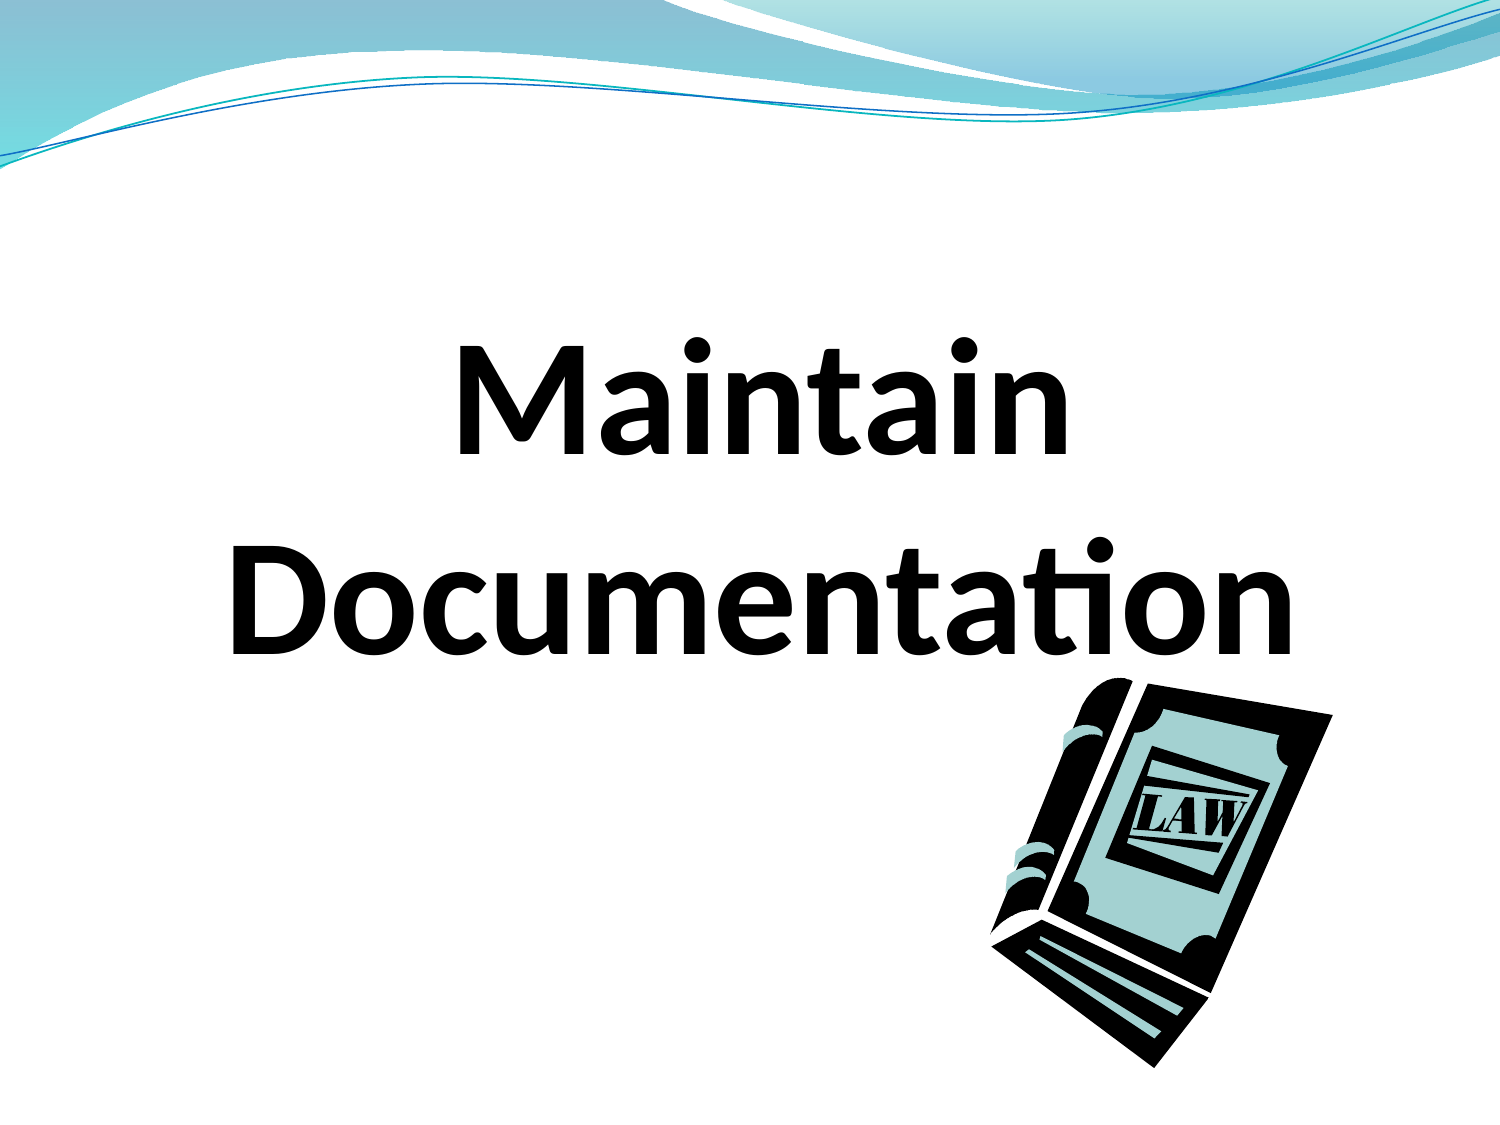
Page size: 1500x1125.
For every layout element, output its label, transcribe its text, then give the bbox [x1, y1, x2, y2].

title Maintain Documentation [87, 500, 1438, 688]
picture [1023, 639, 1285, 1035]
